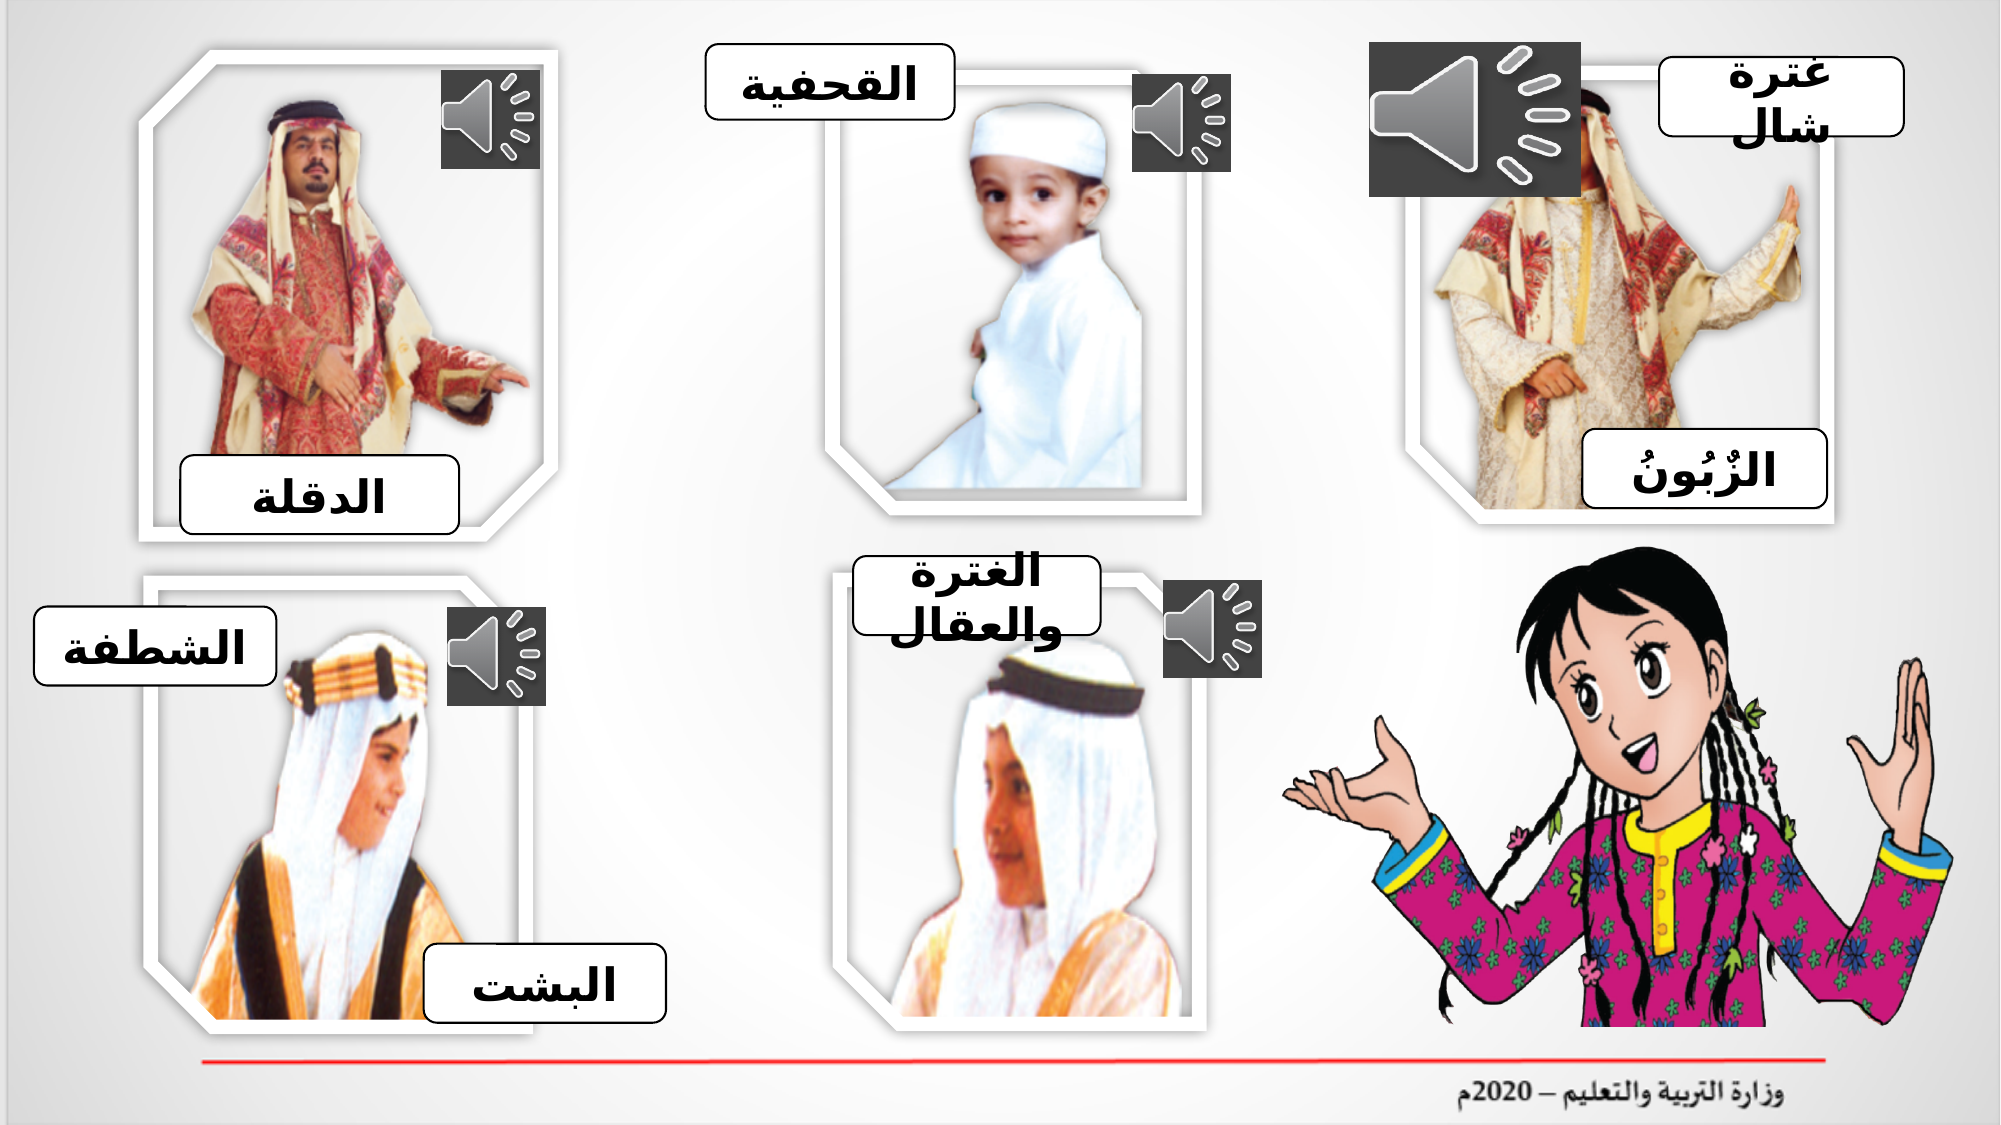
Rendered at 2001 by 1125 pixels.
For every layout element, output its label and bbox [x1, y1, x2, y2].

text_box [839, 556, 1200, 1024]
text_box [145, 57, 551, 535]
picture [0, 0, 2001, 1125]
text_box [705, 44, 1195, 509]
text_box [33, 582, 666, 1027]
text_box [1412, 57, 1904, 517]
